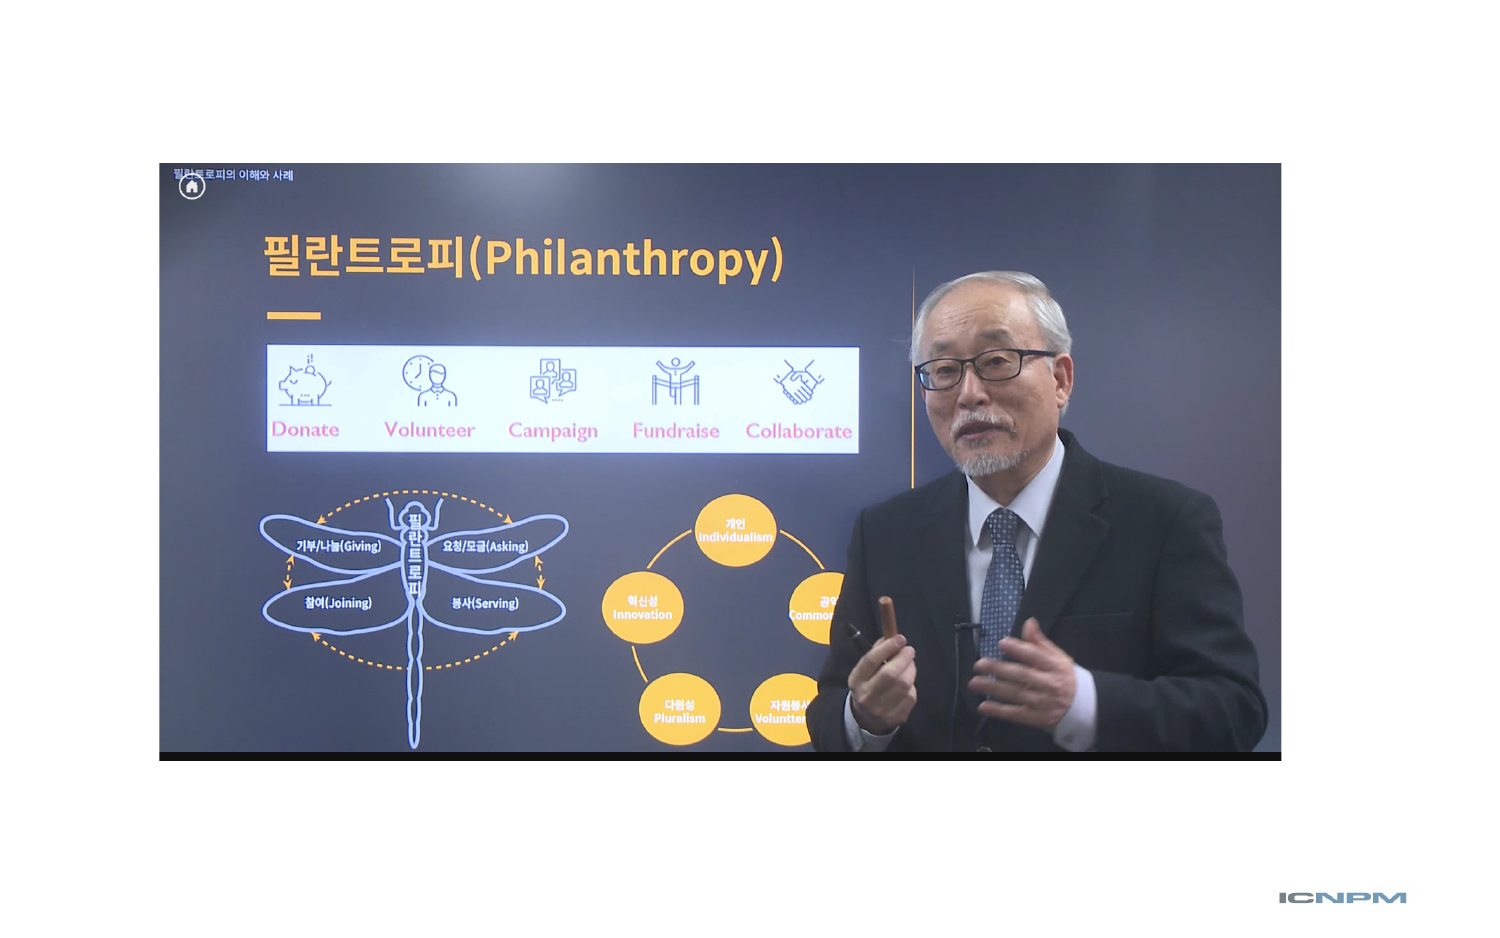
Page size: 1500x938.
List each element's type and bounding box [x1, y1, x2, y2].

picture [1264, 886, 1423, 909]
picture [159, 163, 1282, 761]
